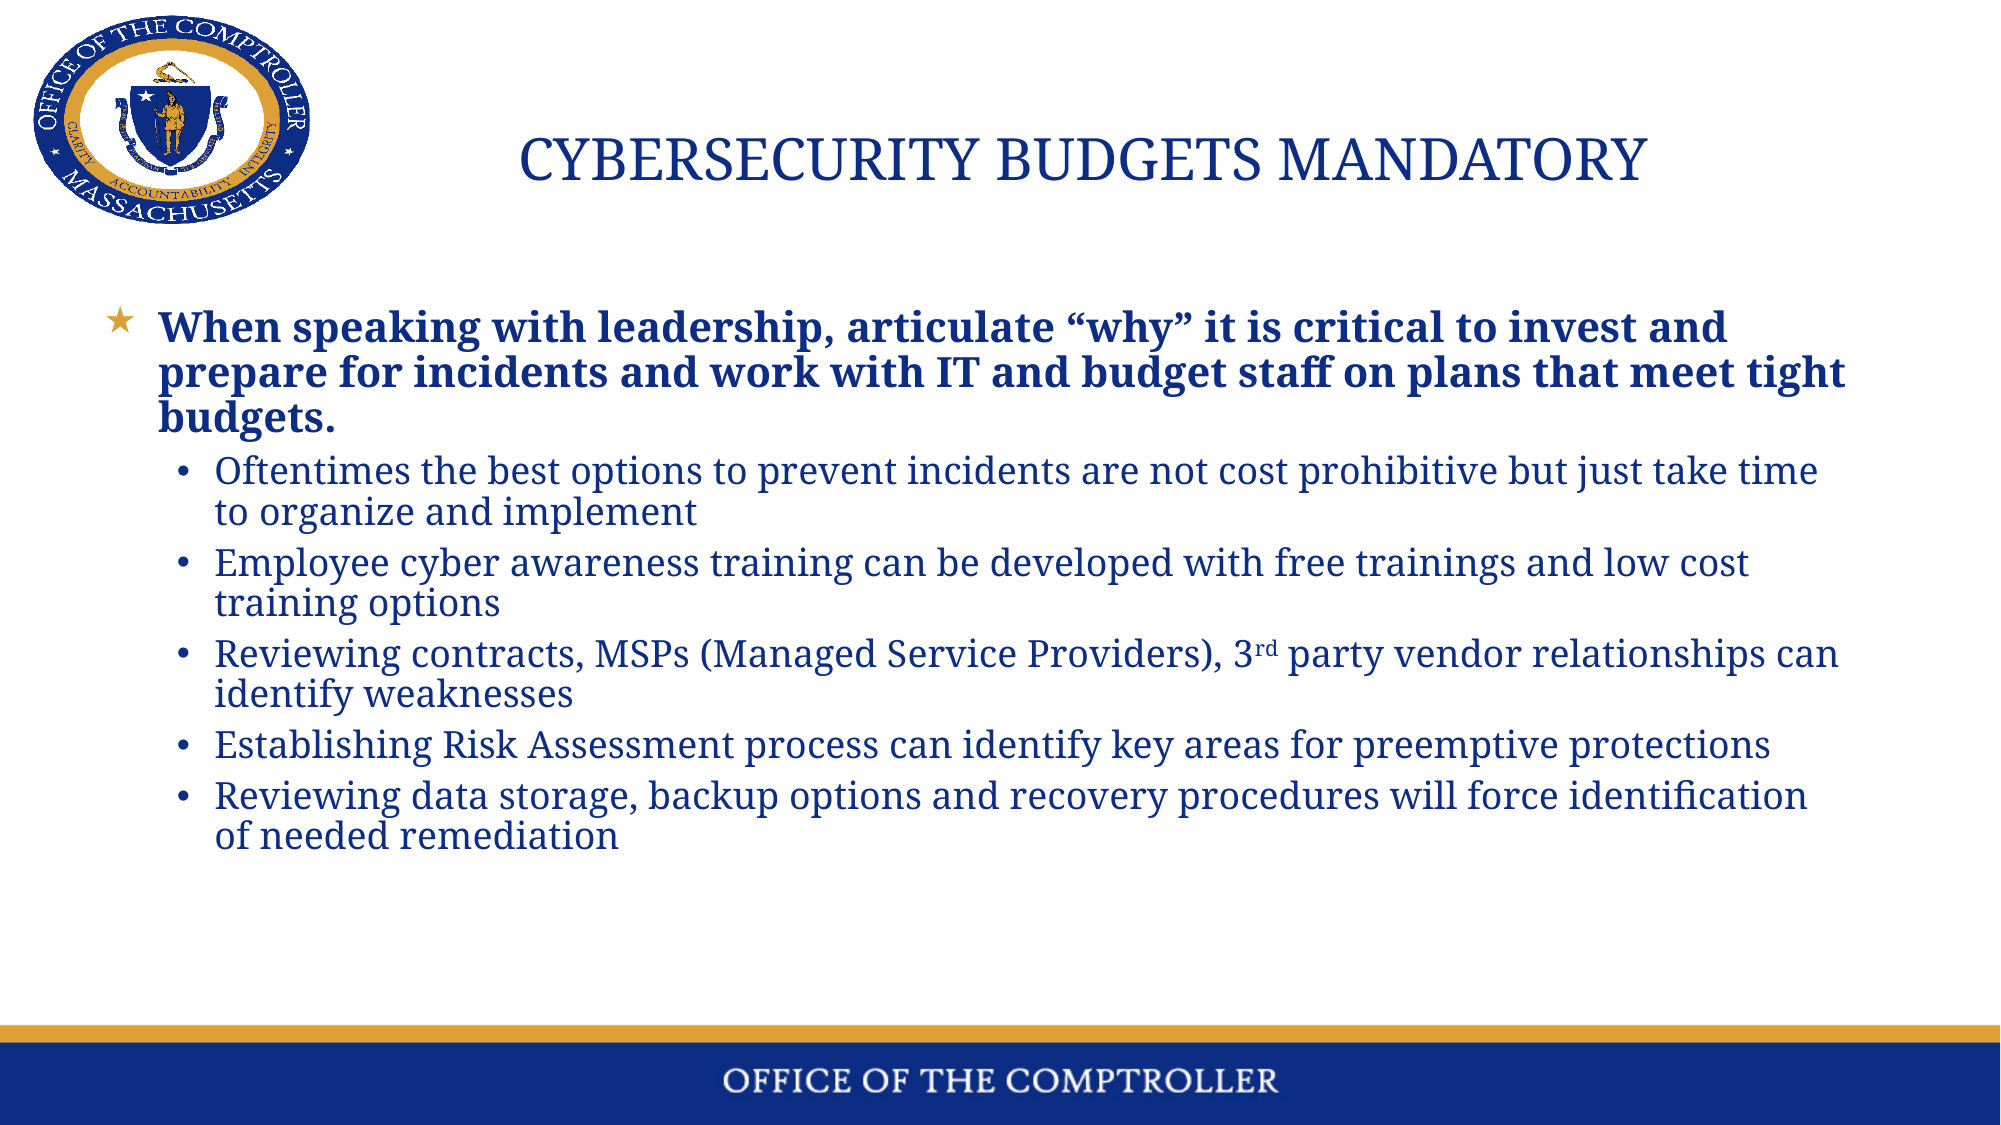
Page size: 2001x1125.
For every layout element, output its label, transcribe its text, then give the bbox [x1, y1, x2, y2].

picture [0, 0, 2001, 1125]
title CYBERSECURITY BUDGETS MANDATORY [316, 86, 1850, 237]
list When speaking with leadership, articulate “why” it is critical to invest and prepare for incidents and work with IT and budget staff on plans that meet tight budgets. Oftentimes the best options to prevent incidents are not cost prohibitive but just take time to organize and implement Employee cyber awareness training can be developed with free trainings and low cost training options Reviewing contracts, MSPs (Managed Service Providers), 3rd party vendor relationships can identify weaknesses Establishing Risk Assessment process can identify key areas for preemptive protections Reviewing data storage, backup options and recovery procedures will force identification of needed remediation [86, 299, 1863, 1014]
